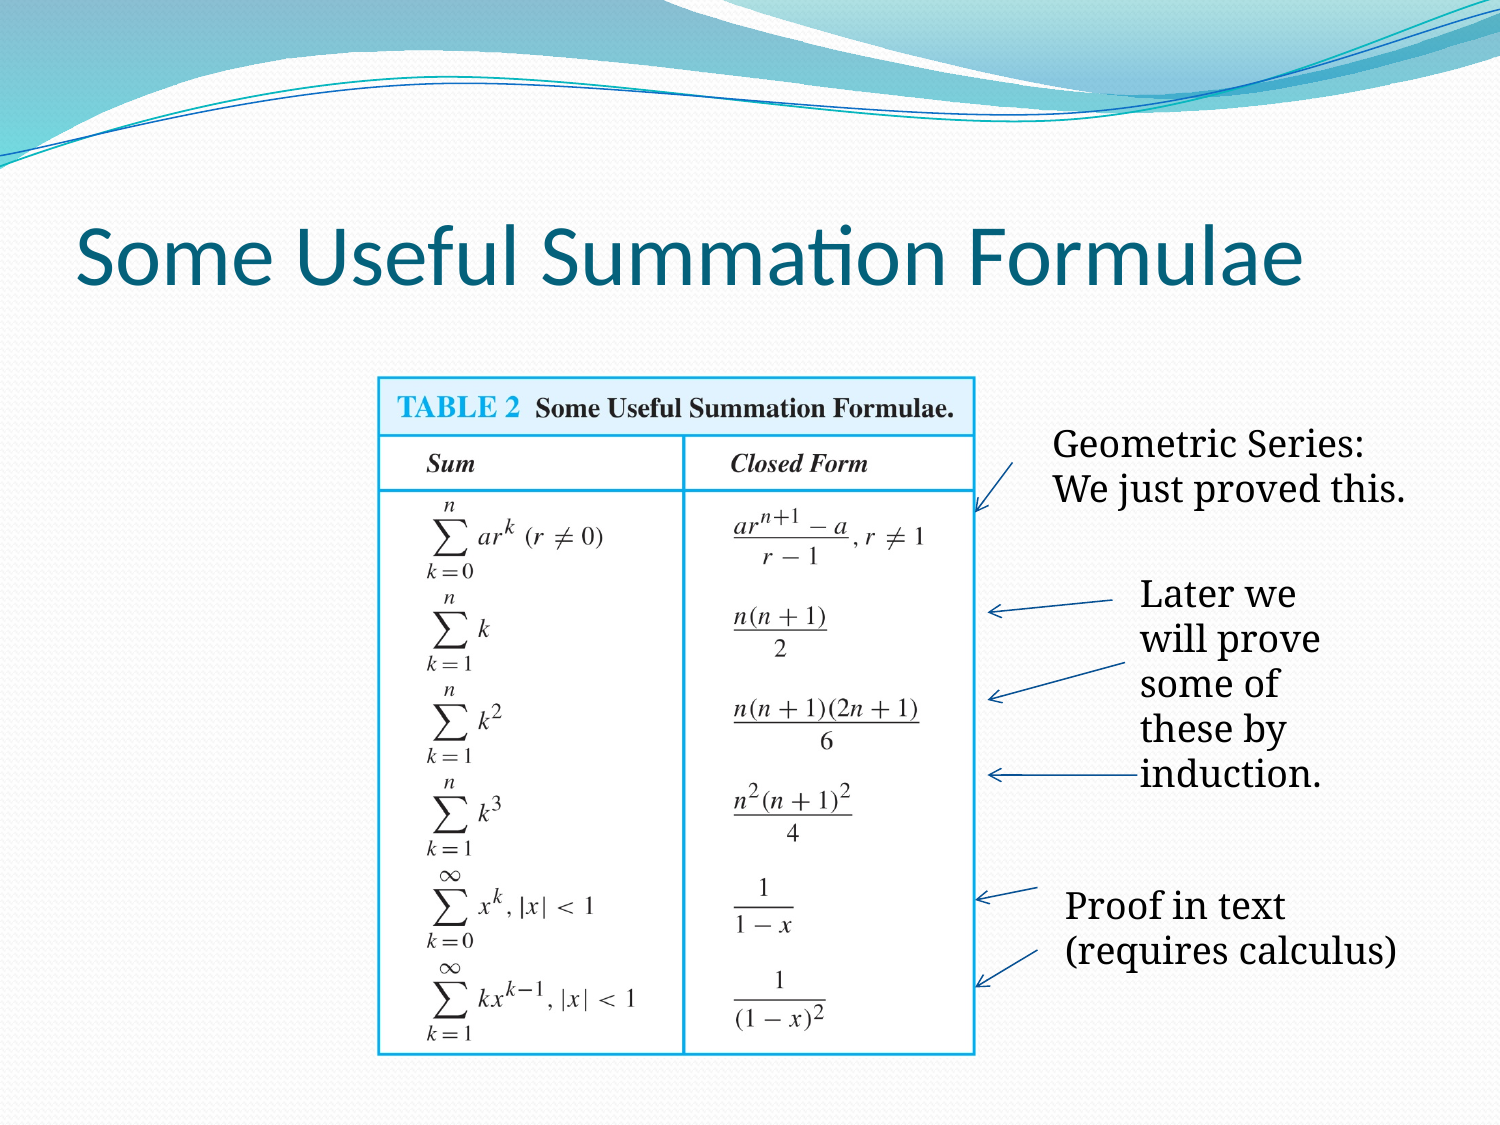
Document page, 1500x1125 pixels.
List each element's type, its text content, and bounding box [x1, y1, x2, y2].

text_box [974, 887, 1038, 901]
text_box Proof in text (requires calculus) [1049, 874, 1438, 980]
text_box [974, 949, 1038, 988]
text_box Later we will prove some of these by induction. [1124, 562, 1338, 803]
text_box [987, 662, 1126, 701]
title Some Useful Summation Formulae [75, 115, 1425, 303]
text_box Geometric Series: We just proved this. [1037, 412, 1425, 518]
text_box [987, 599, 1113, 613]
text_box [968, 468, 1019, 507]
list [374, 374, 978, 1058]
